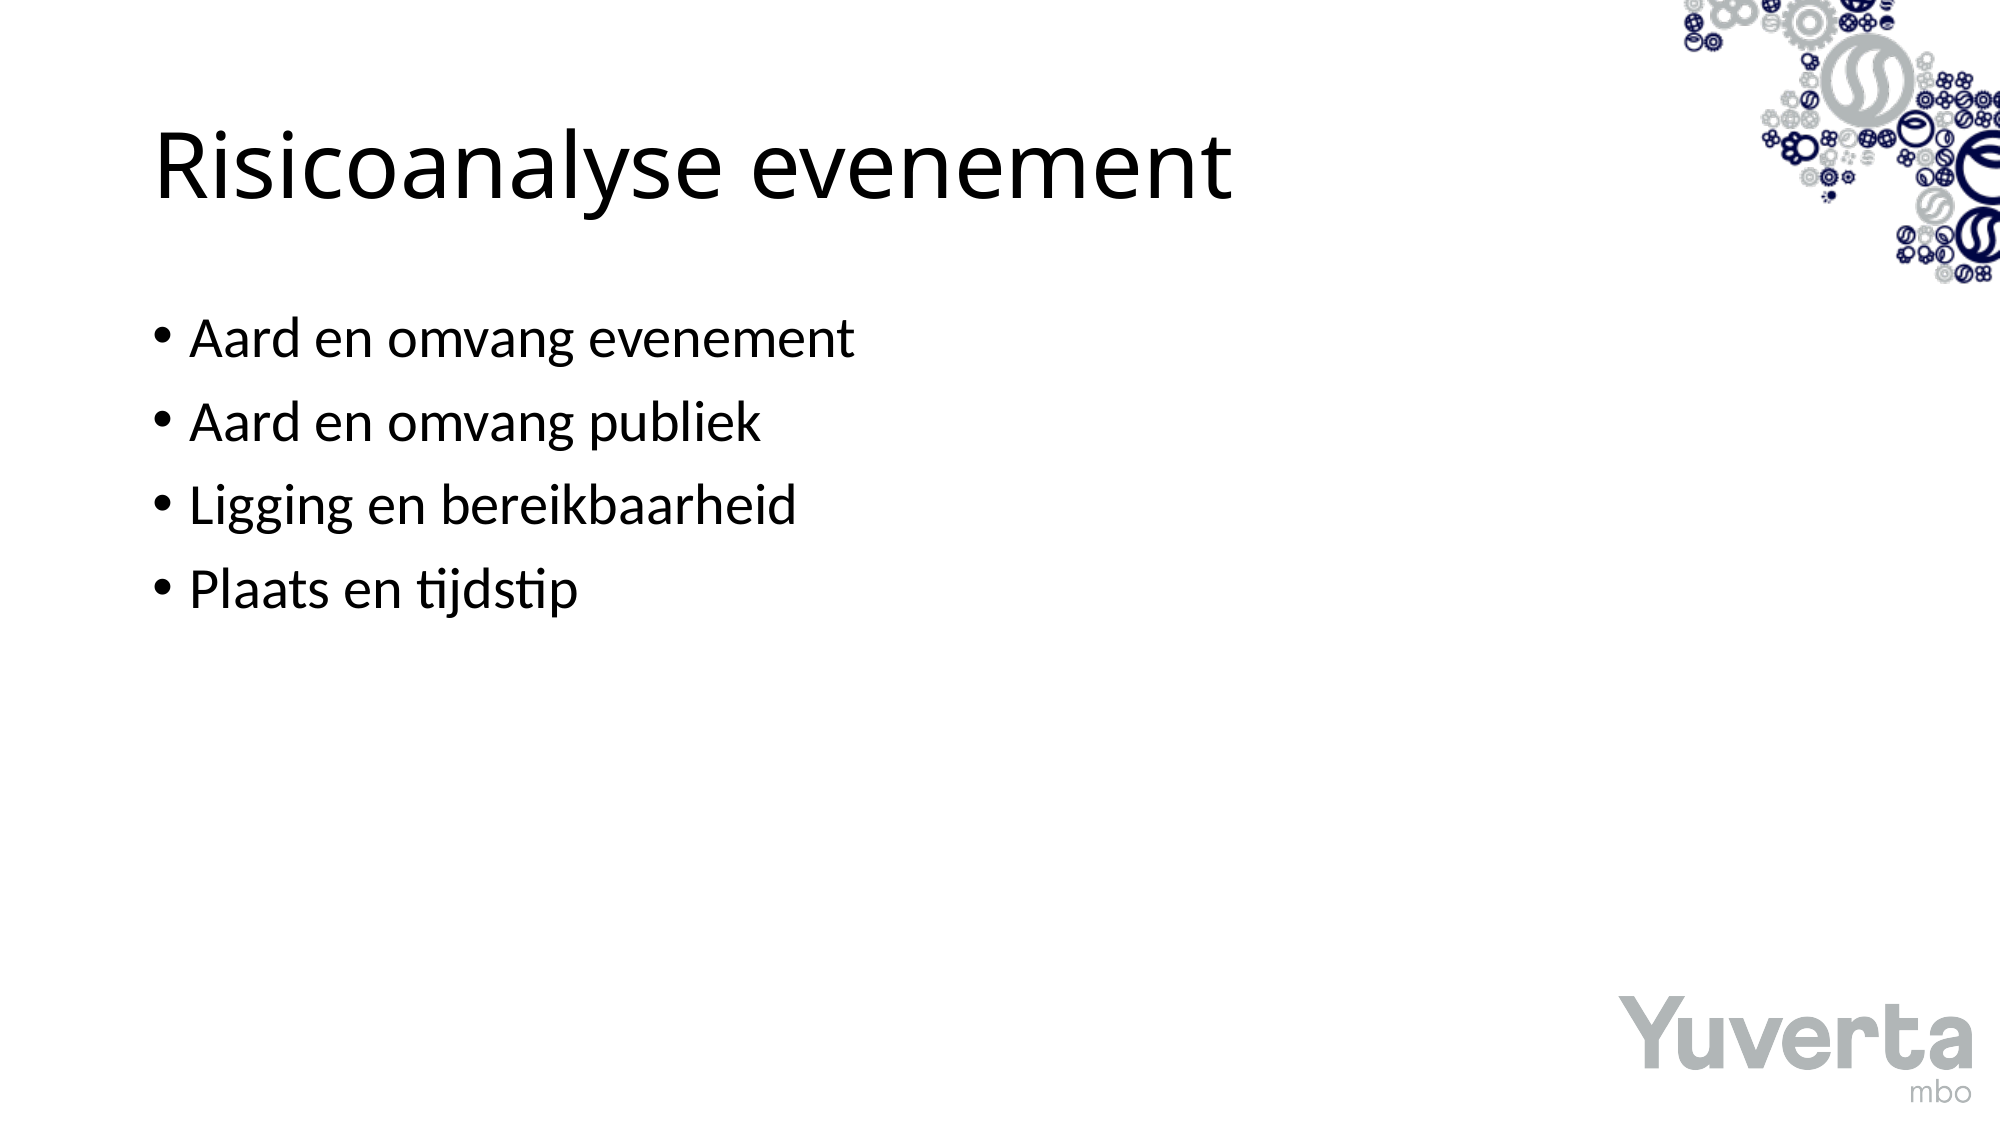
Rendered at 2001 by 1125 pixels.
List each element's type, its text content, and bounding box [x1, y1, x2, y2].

list Aard en omvang evenement Aard en omvang publiek Ligging en bereikbaarheid Plaats en tijdstip [137, 299, 1863, 1014]
picture [0, 0, 2000, 1125]
title Risicoanalyse evenement [137, 59, 1863, 278]
